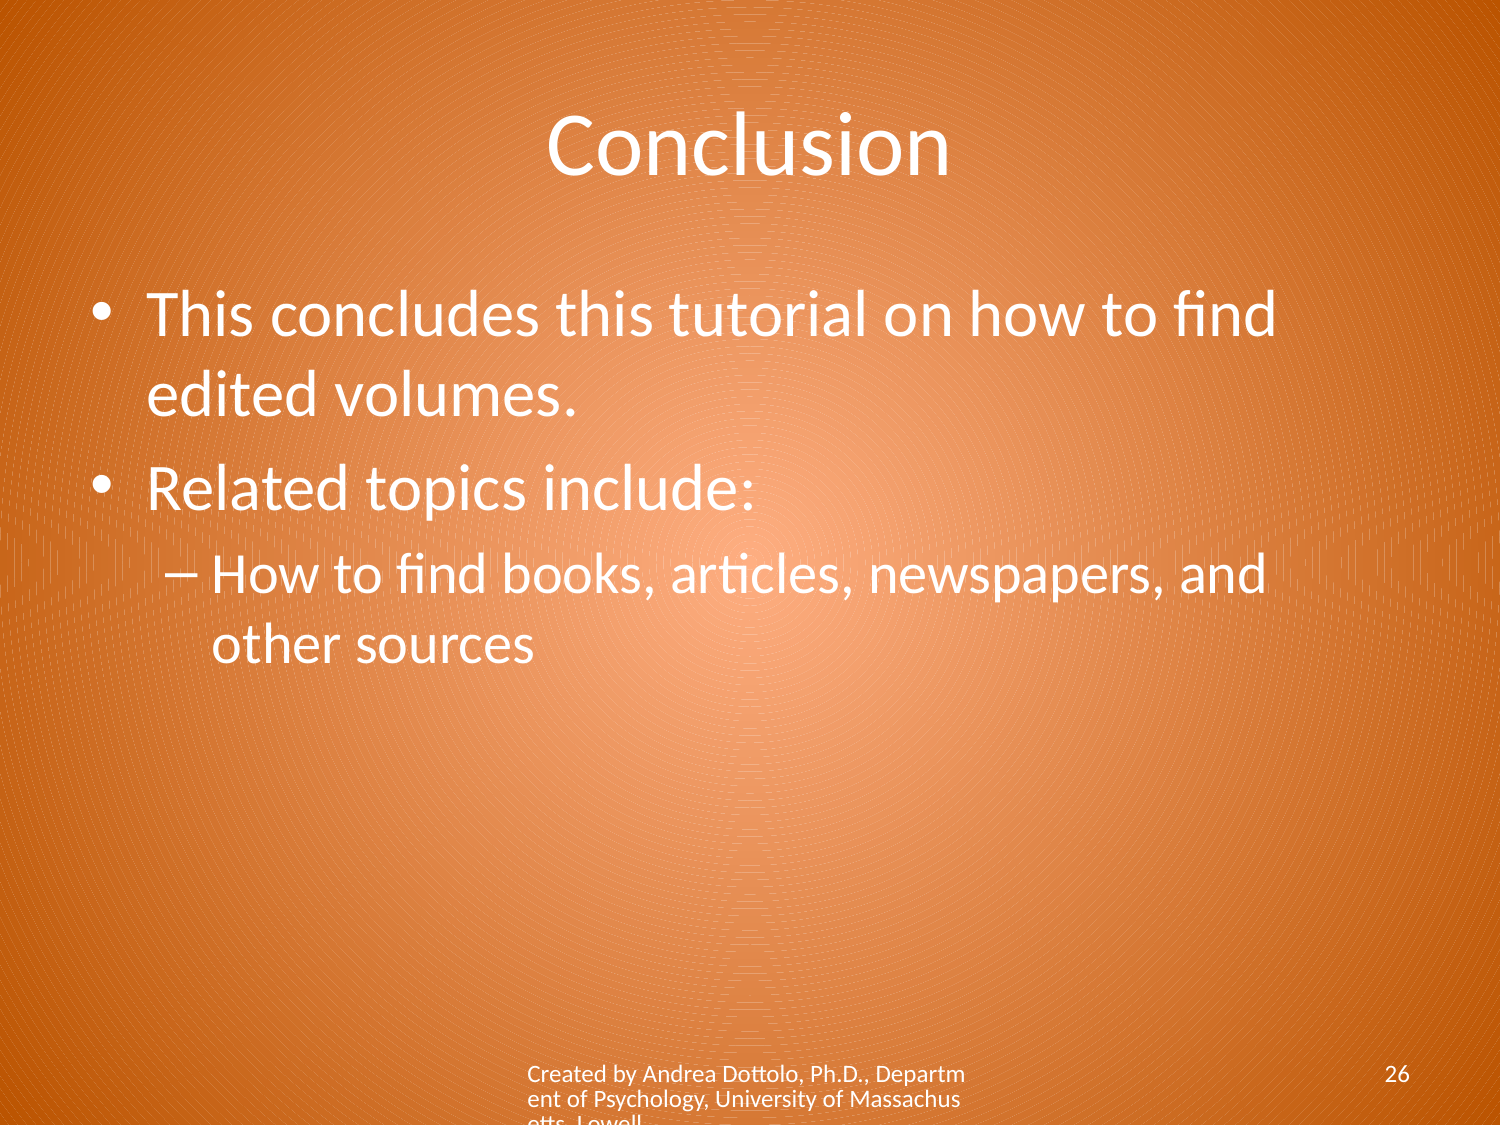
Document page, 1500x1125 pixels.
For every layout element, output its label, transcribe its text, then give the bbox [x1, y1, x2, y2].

footer Created by Andrea Dottolo, Ph.D., Department of Psychology, University of Massachusetts, Lowell [512, 1042, 988, 1103]
title Conclusion [75, 45, 1425, 233]
slide_number 26 [1074, 1042, 1425, 1103]
list This concludes this tutorial on how to find edited volumes. Related topics include: How to find books, articles, newspapers, and other sources [75, 262, 1425, 1005]
